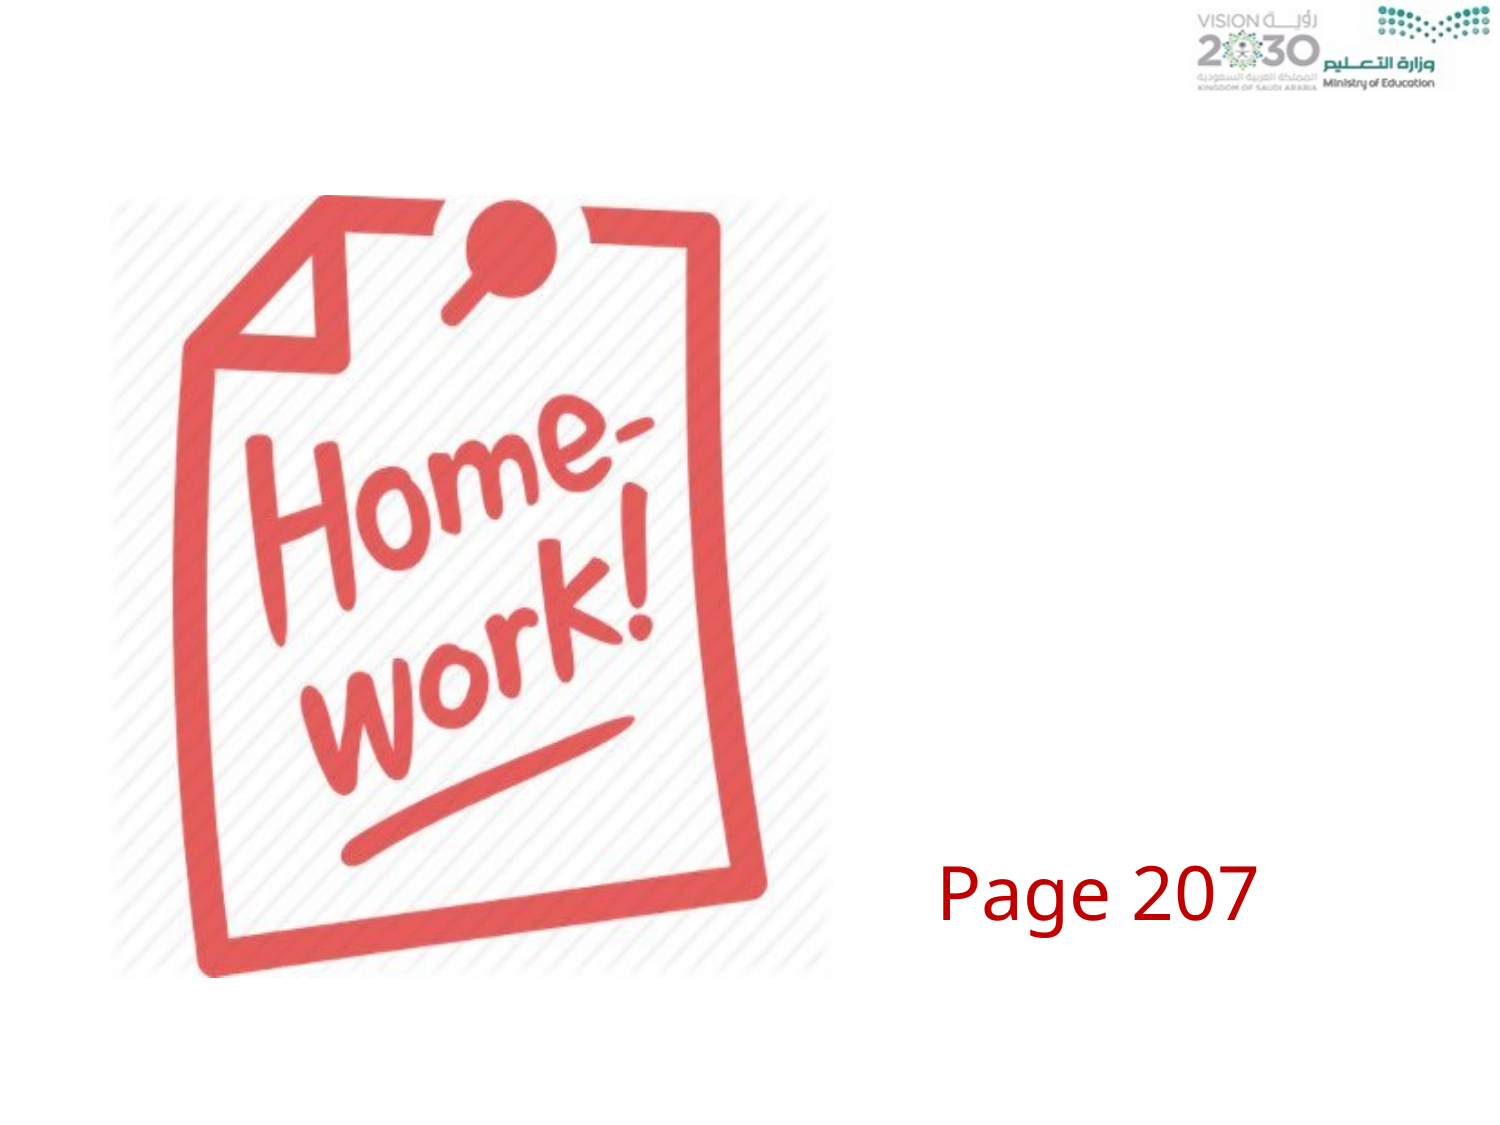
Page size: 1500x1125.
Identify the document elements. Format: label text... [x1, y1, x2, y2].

list Page 207 [833, 793, 1380, 957]
picture [0, 0, 1500, 1125]
